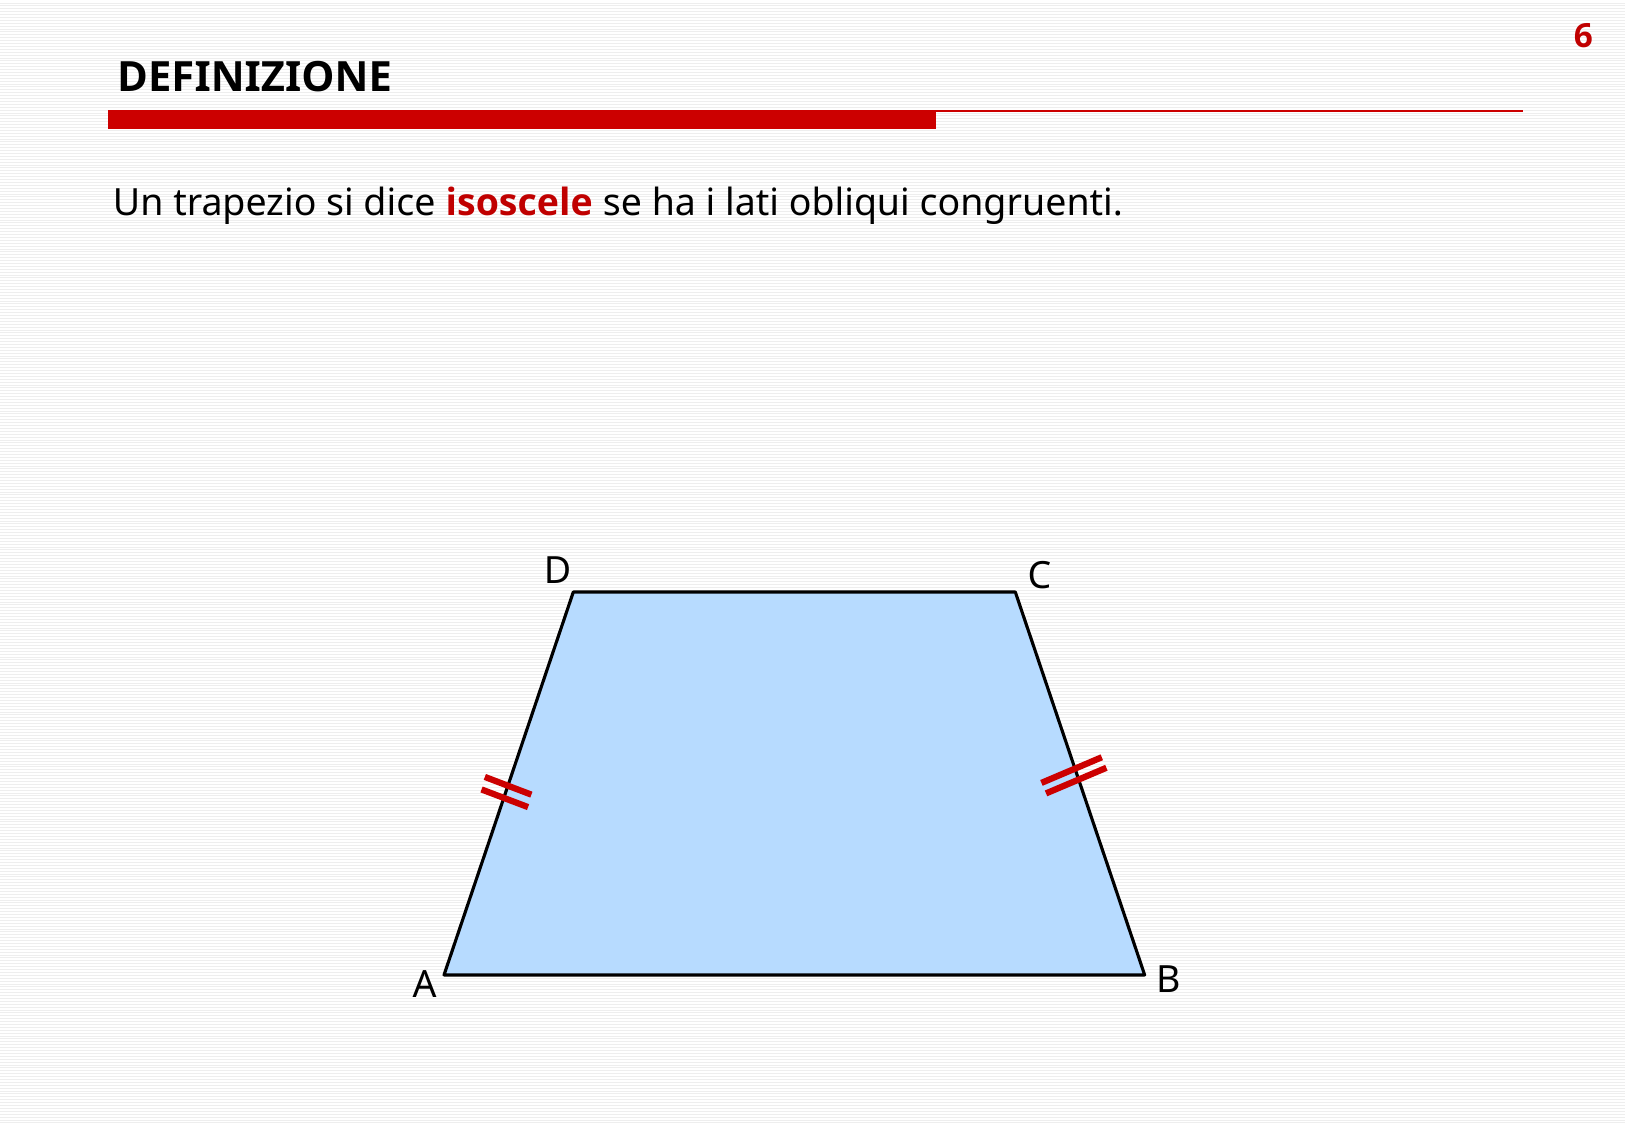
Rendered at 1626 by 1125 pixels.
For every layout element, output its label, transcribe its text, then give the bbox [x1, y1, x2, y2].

text_box A [397, 952, 452, 1013]
text_box [444, 592, 1145, 975]
text_box C [1012, 544, 1067, 604]
title DEFINIZIONE [101, 49, 1525, 108]
text_box Un trapezio si dice isoscele se ha i lati obliqui congruenti. [98, 171, 1552, 231]
text_box D [528, 539, 587, 599]
text_box B [1141, 947, 1196, 1008]
